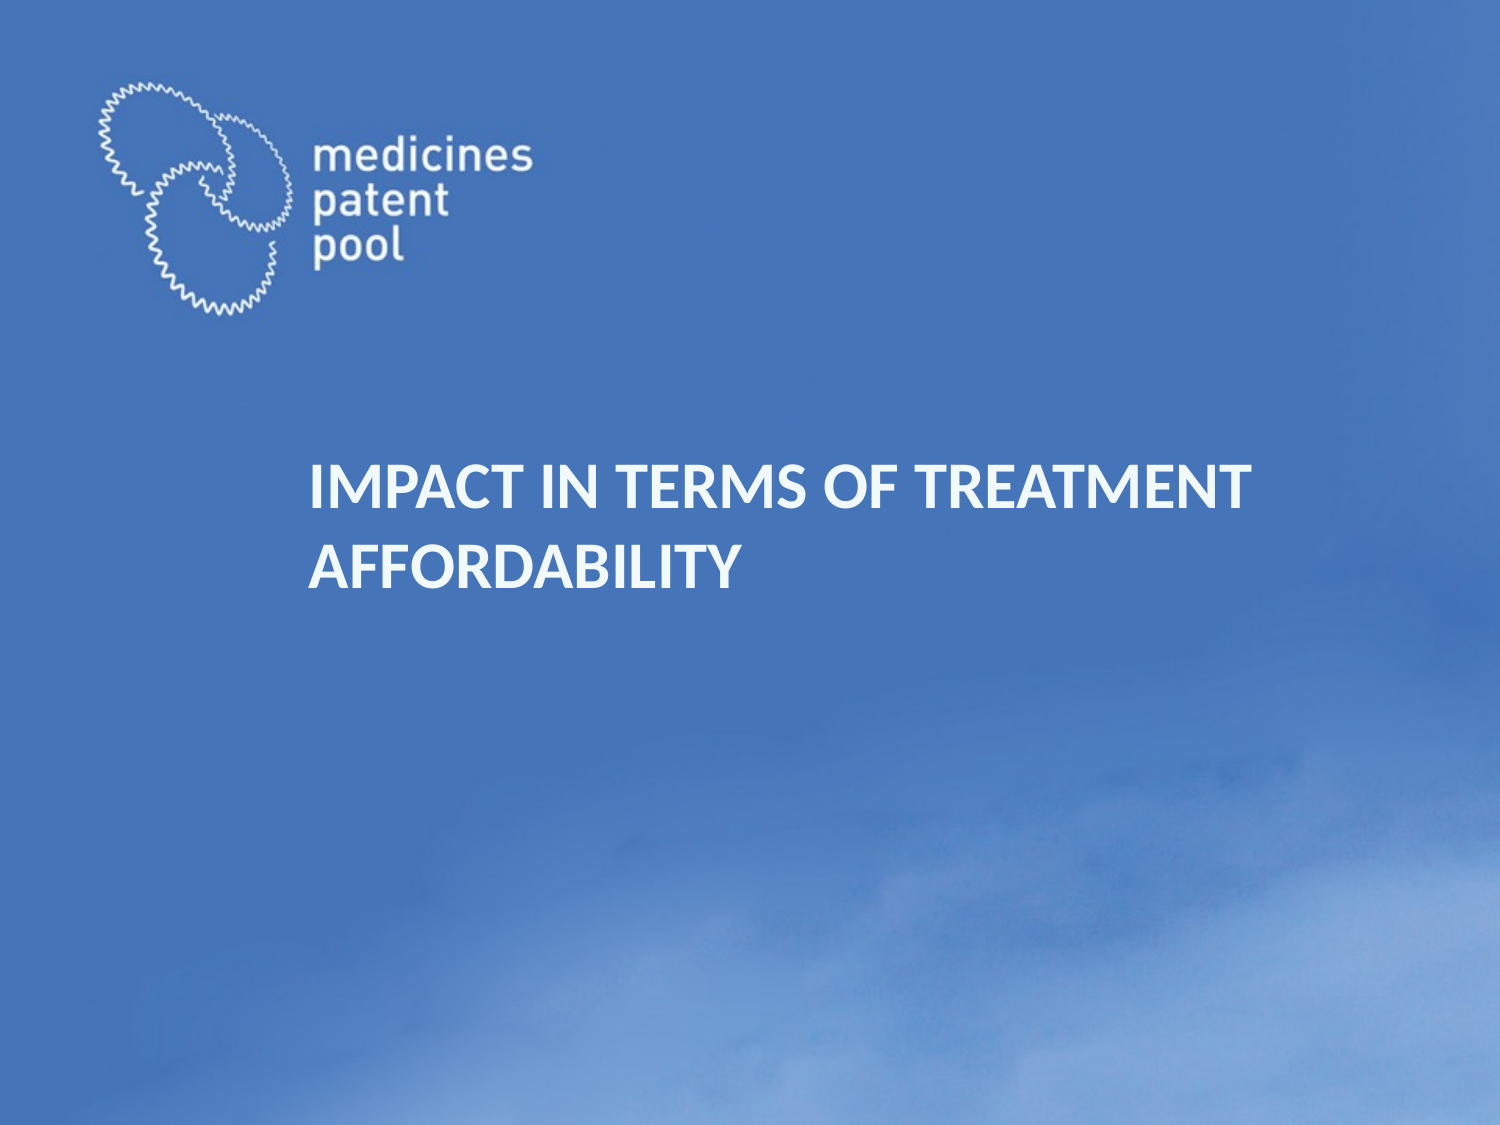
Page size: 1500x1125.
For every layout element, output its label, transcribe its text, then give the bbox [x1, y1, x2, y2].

title IMpact in terms of treatment affordability [293, 434, 1388, 618]
picture [0, 0, 1500, 1125]
